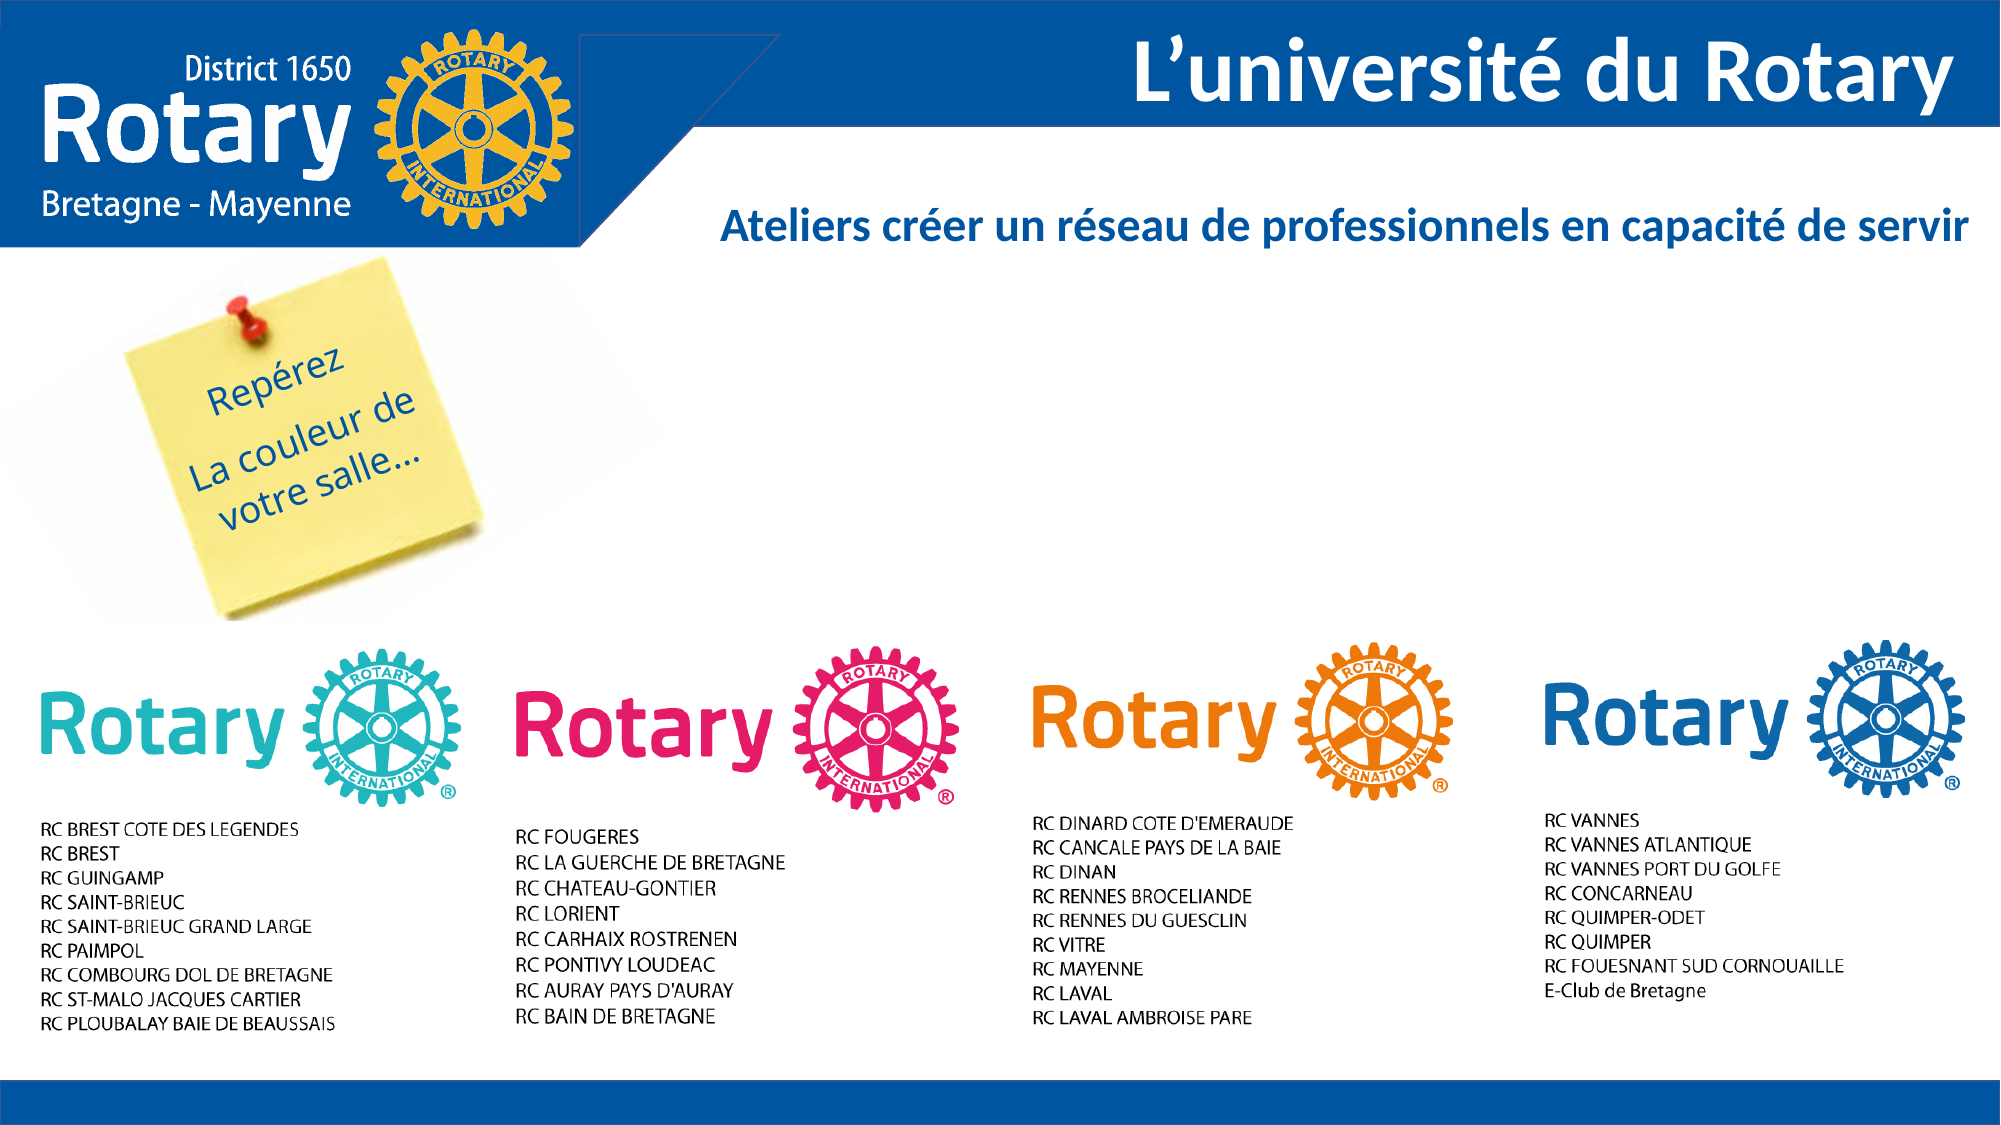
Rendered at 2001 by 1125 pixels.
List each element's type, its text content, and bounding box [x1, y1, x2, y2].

text_box [0, 26, 616, 249]
picture [40, 27, 575, 230]
picture [995, 615, 1486, 1054]
picture [0, 241, 994, 1080]
text_box [578, 33, 783, 241]
text_box [0, 1080, 2000, 1125]
text_box L’université du Rotary [1117, 2, 1971, 127]
text_box Ateliers créer un réseau de professionnels en capacité de servir [705, 182, 2000, 259]
picture [1507, 612, 1998, 1051]
text_box [0, 0, 2000, 127]
